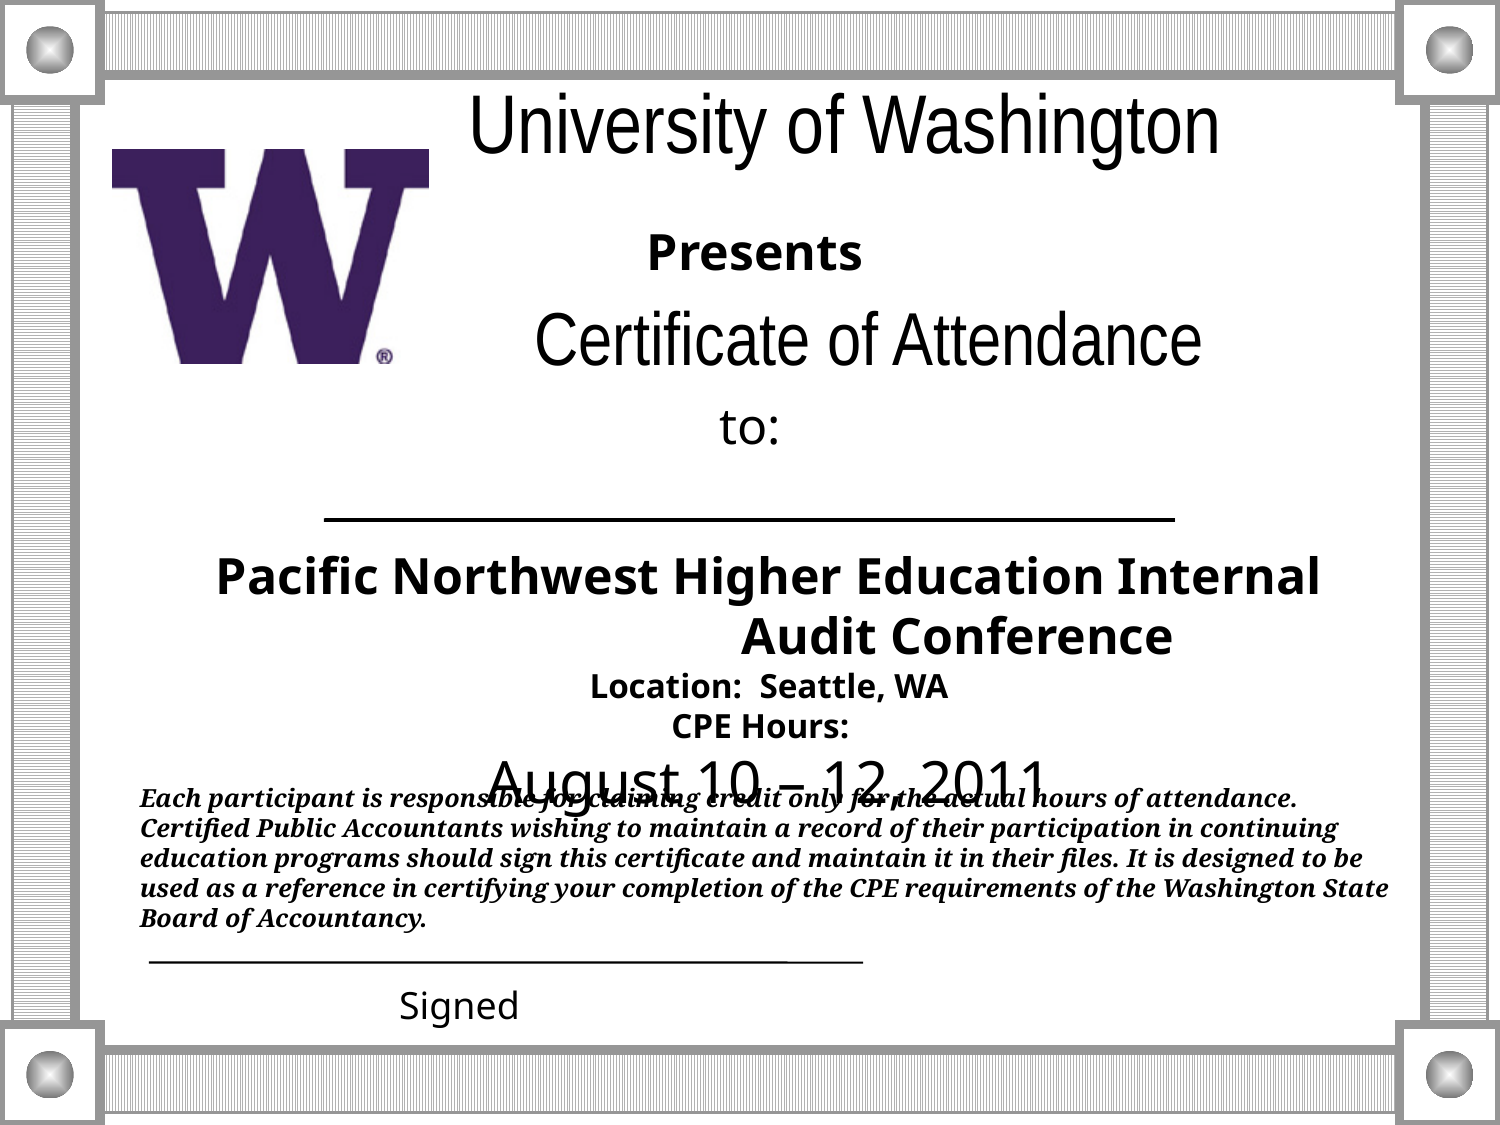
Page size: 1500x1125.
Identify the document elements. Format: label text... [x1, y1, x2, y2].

picture [112, 149, 429, 365]
title University of Washington Presents Certificate of Attendance [224, 87, 1276, 363]
text_box Pacific Northwest Higher Education Internal Audit Conference Location: Seattle, WA CPE Hours: August 10 – 12, 2011 [112, 537, 1400, 775]
list to: _________________________________ [112, 387, 1388, 526]
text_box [149, 962, 863, 1036]
text_box Each participant is responsible for claiming credit only for the actual hours of attendance. Certified Public Accountants wishing to maintain a record of their participation in continuing education programs should sign this certificate and maintain it in their files. It is designed to be used as a reference in certifying your completion of the CPE requirements of the Washington State Board of Accountancy. [125, 774, 1425, 940]
